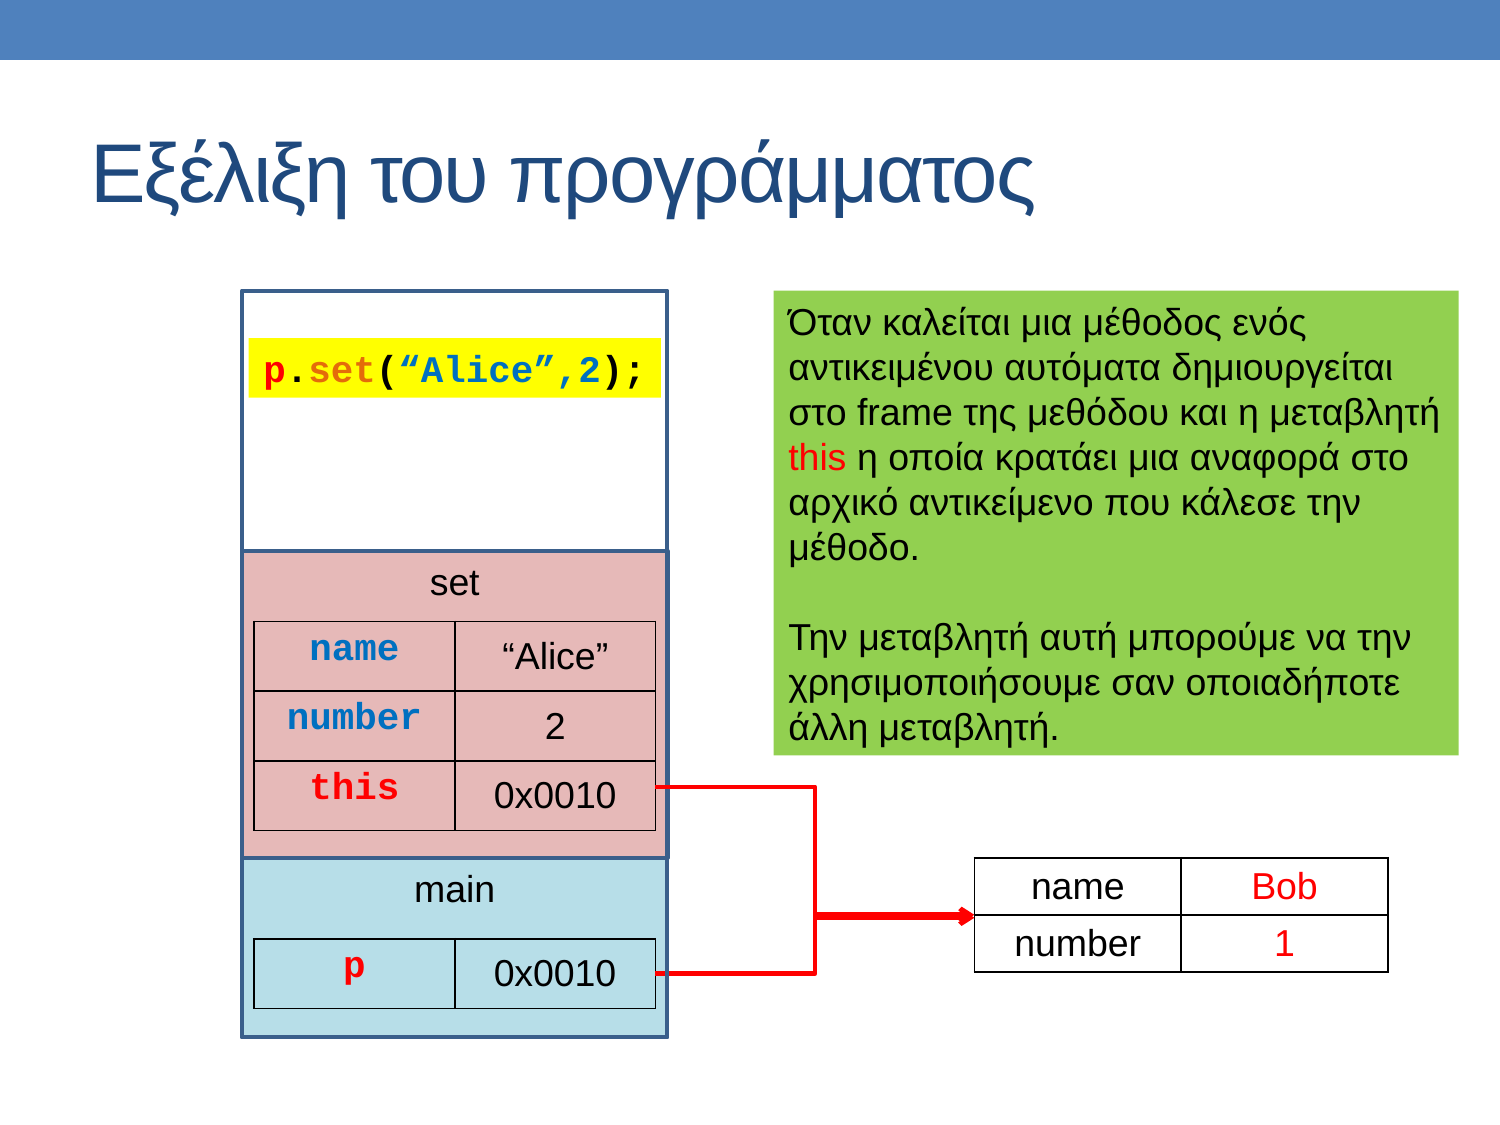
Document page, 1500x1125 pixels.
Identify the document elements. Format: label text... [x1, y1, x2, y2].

table_cell number [255, 692, 454, 760]
table_cell 2 [456, 692, 655, 760]
table_header Bob [1182, 859, 1387, 914]
table_header name [255, 622, 454, 690]
table_header name [983, 859, 1180, 914]
table_cell 1 [1182, 916, 1387, 971]
table_cell this [255, 762, 454, 830]
text_box p.set(“Alice”,2); [248, 338, 661, 398]
text_box Όταν καλείται μια μέθοδος ενός αντικειμένου αυτόματα δημιουργείται στο frame της μεθόδου και η μεταβλητή this η οποία κρατάει μια αναφορά στο αρχικό αντικείμενο που κάλεσε την μέθοδο. Την μεταβλητή αυτή μπορούμε να την χρησιμοποιήσουμε σαν οποιαδήποτε άλλη μεταβλητή. [773, 290, 1459, 756]
text_box [240, 289, 669, 549]
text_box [655, 923, 975, 974]
text_box set [240, 549, 670, 860]
table_cell number [983, 916, 1180, 971]
table_header “Alice” [456, 622, 655, 690]
table_cell 0x0010 [456, 762, 655, 830]
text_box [655, 786, 975, 918]
text_box [240, 859, 669, 1039]
title Εξέλιξη του προγράμματος [75, 87, 1425, 250]
